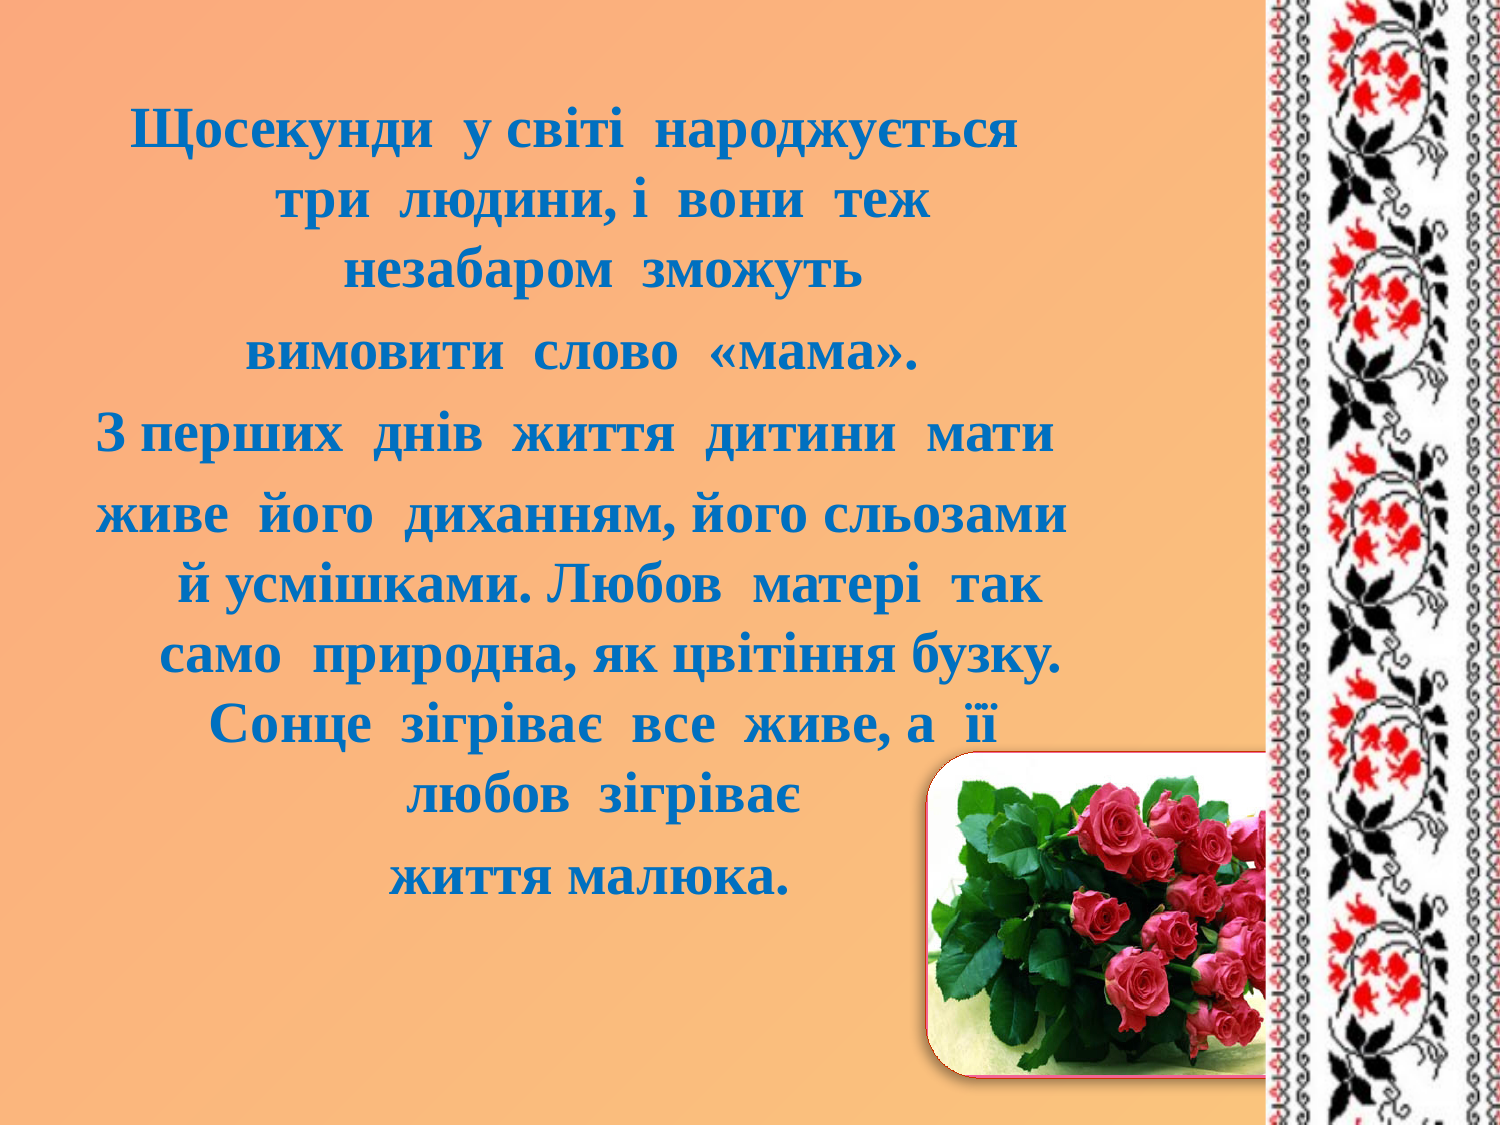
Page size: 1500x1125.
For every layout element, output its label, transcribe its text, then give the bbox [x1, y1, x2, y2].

list Щосекунди у світі народжується три людини, і вони теж незабаром зможуть вимовити слово «мама». З перших днів життя дитини мати живе його диханням, його сльозами й усмішками. Любов матері так само природна, як цвітіння бузку. Сонце зігріває все живе, а її любов зігріває життя малюка. [74, 81, 1091, 1006]
picture [925, 0, 1500, 1125]
